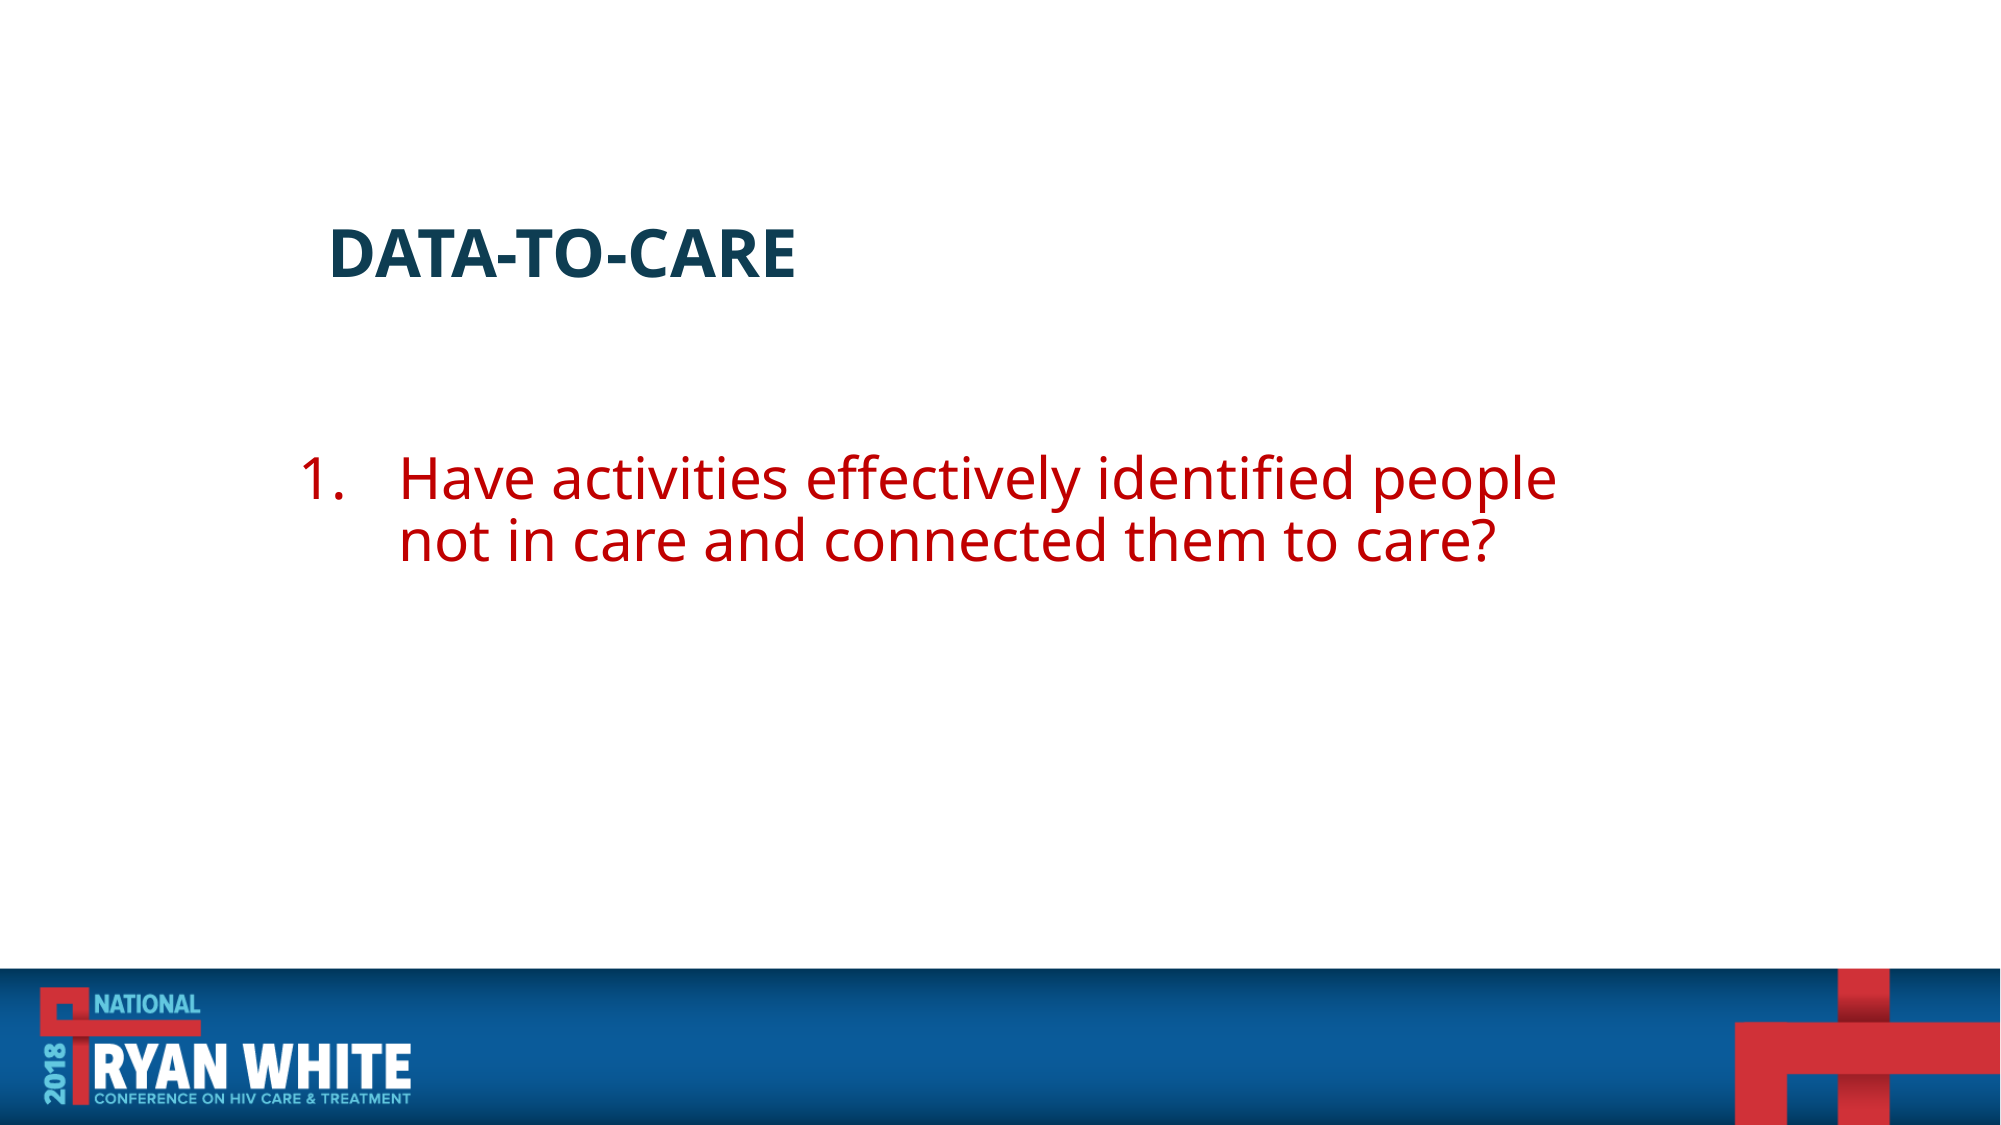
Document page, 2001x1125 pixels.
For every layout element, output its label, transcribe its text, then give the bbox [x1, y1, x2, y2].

list Have activities effectively identified people not in care and connected them to care? [283, 212, 1642, 834]
picture [0, 0, 2001, 1125]
